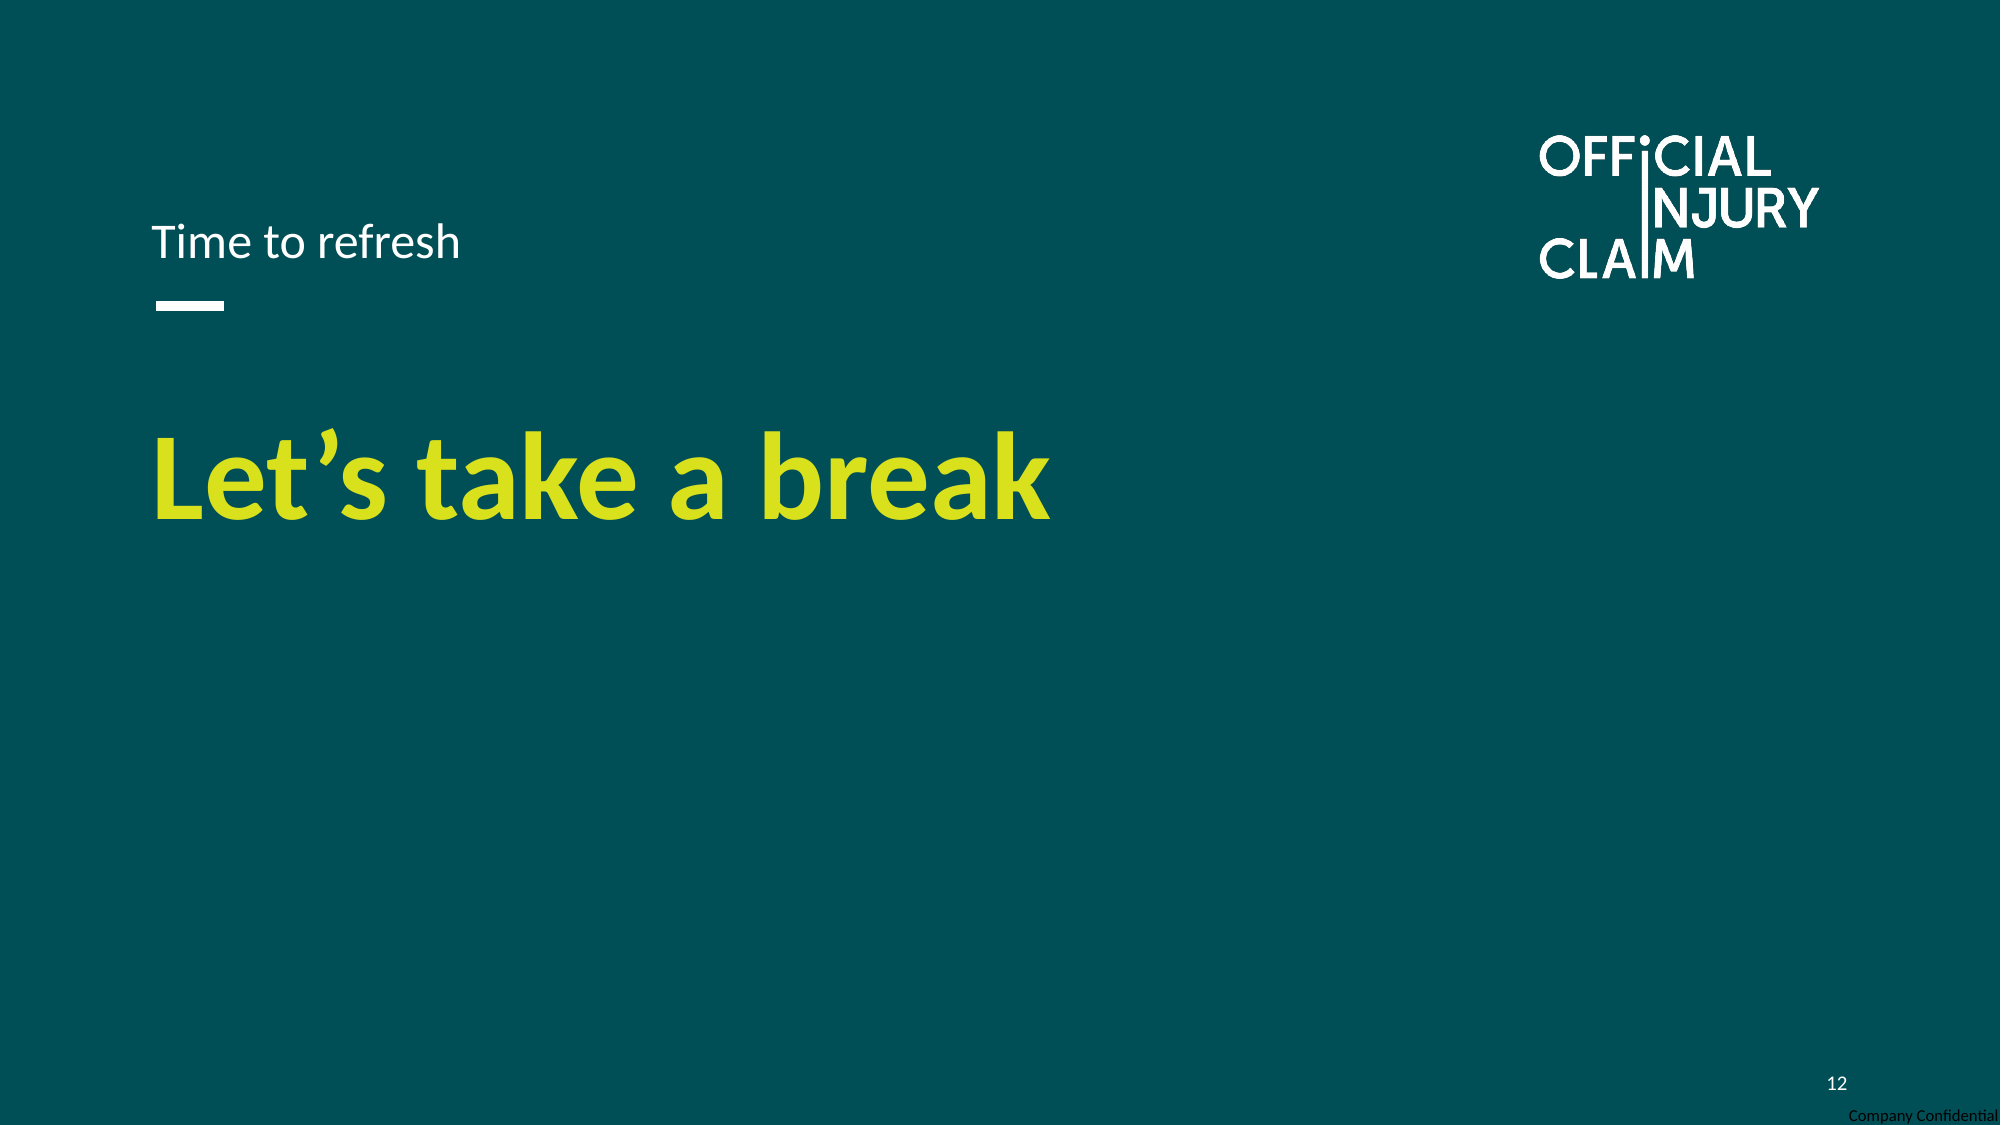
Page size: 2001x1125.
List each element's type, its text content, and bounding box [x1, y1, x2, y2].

title Let’s take a break [136, 403, 1269, 1012]
slide_number 12 [1793, 1057, 1863, 1103]
picture [1539, 135, 1820, 279]
list Time to refresh [136, 137, 1269, 278]
